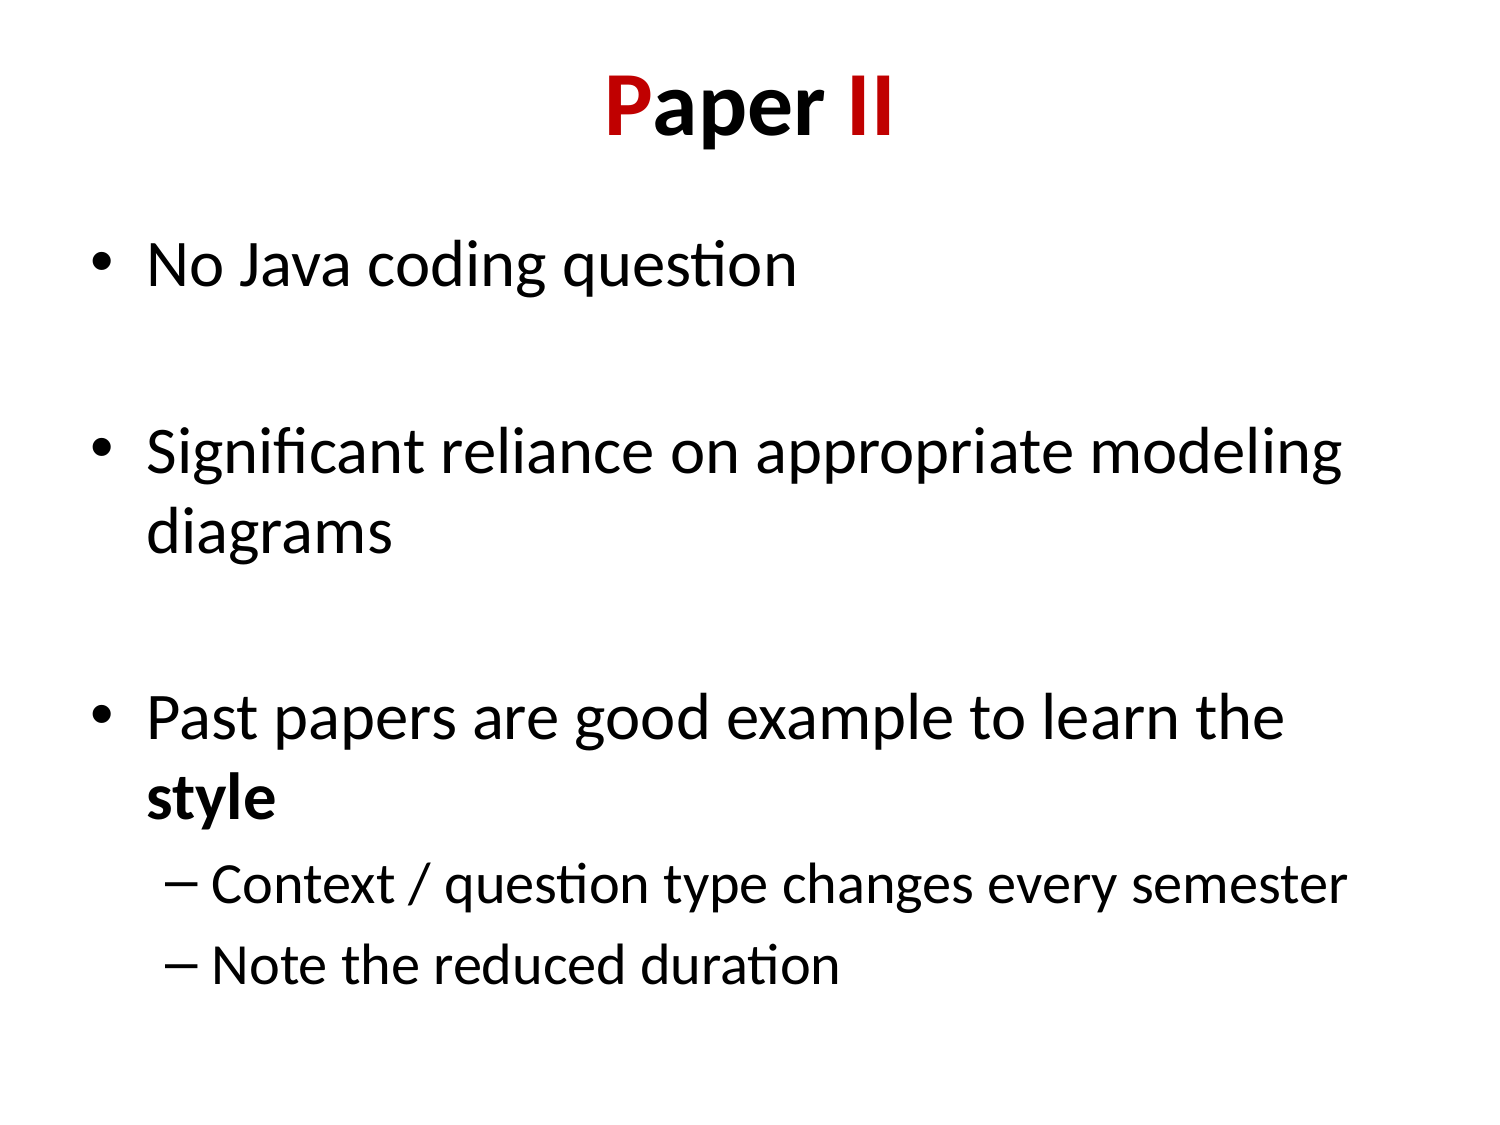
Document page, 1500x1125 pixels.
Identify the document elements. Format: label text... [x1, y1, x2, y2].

list No Java coding question Significant reliance on appropriate modeling diagrams Past papers are good example to learn the style Context / question type changes every semester Note the reduced duration [75, 212, 1425, 1063]
title Paper II [75, 4, 1425, 193]
